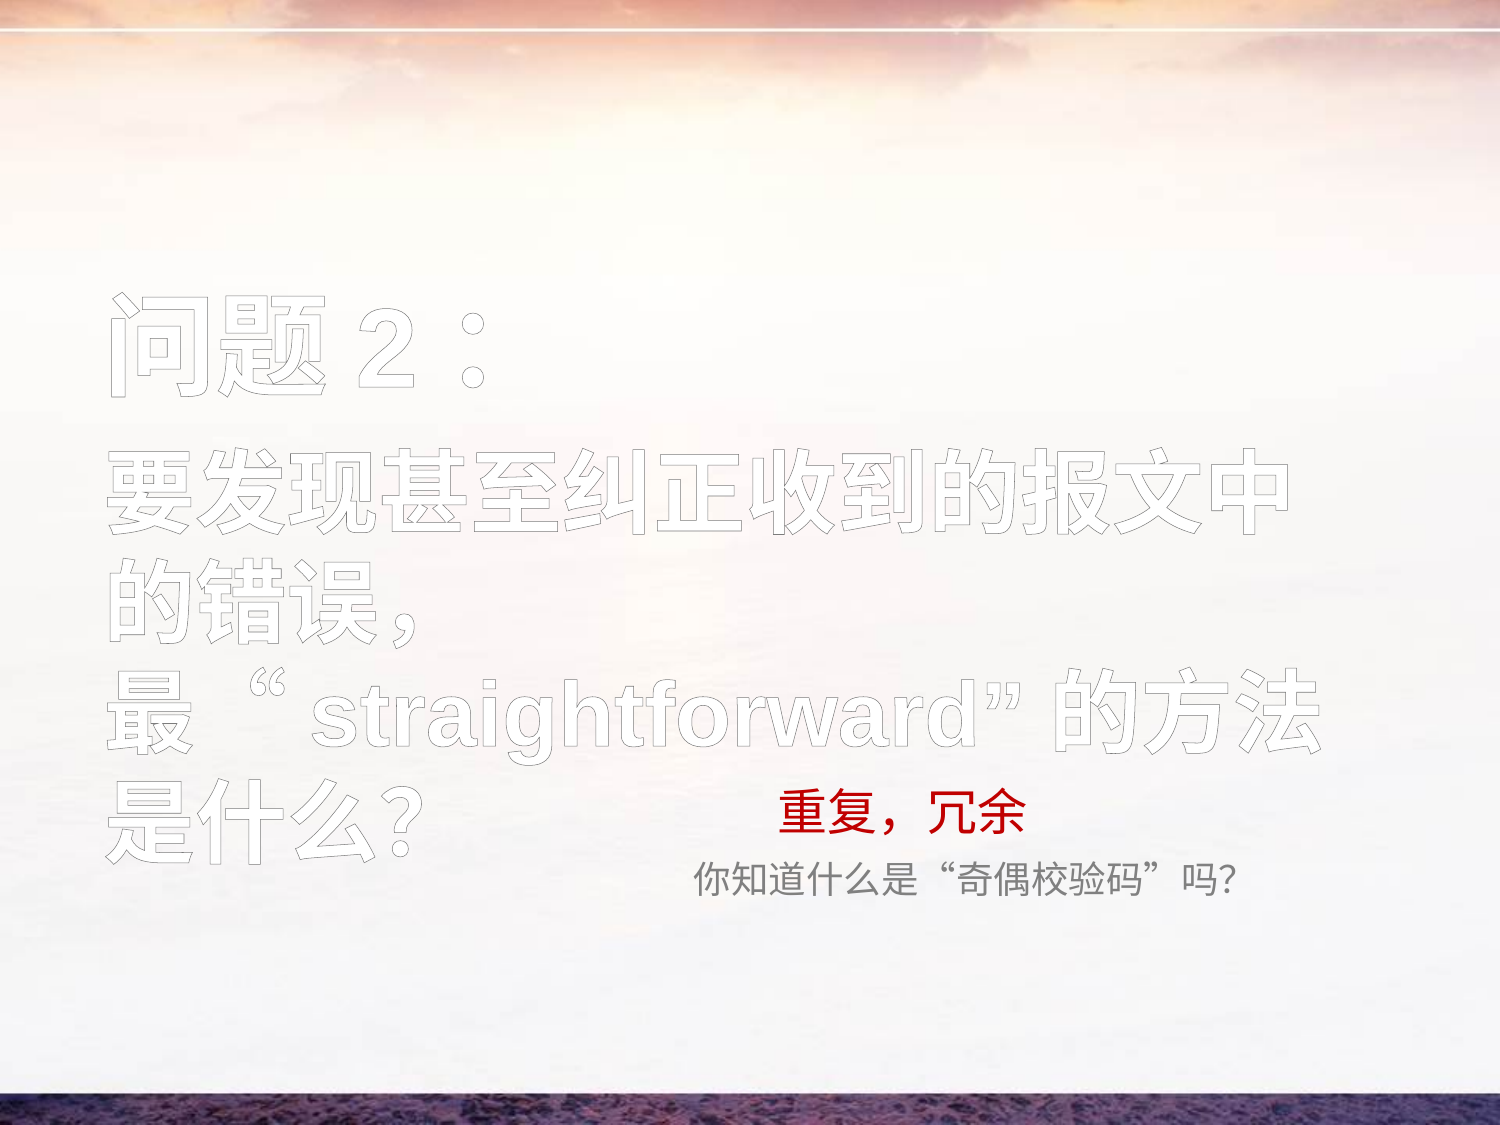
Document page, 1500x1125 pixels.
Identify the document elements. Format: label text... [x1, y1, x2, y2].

text_box 你知道什么是“奇偶校验码”吗？ [679, 848, 1353, 909]
picture [0, 0, 1500, 1125]
text_box 重复，冗余 [762, 772, 1057, 848]
text_box 问题2： 要发现甚至纠正收到的报文中的错误，最“straightforward”的方法是什么？ [88, 267, 1367, 882]
